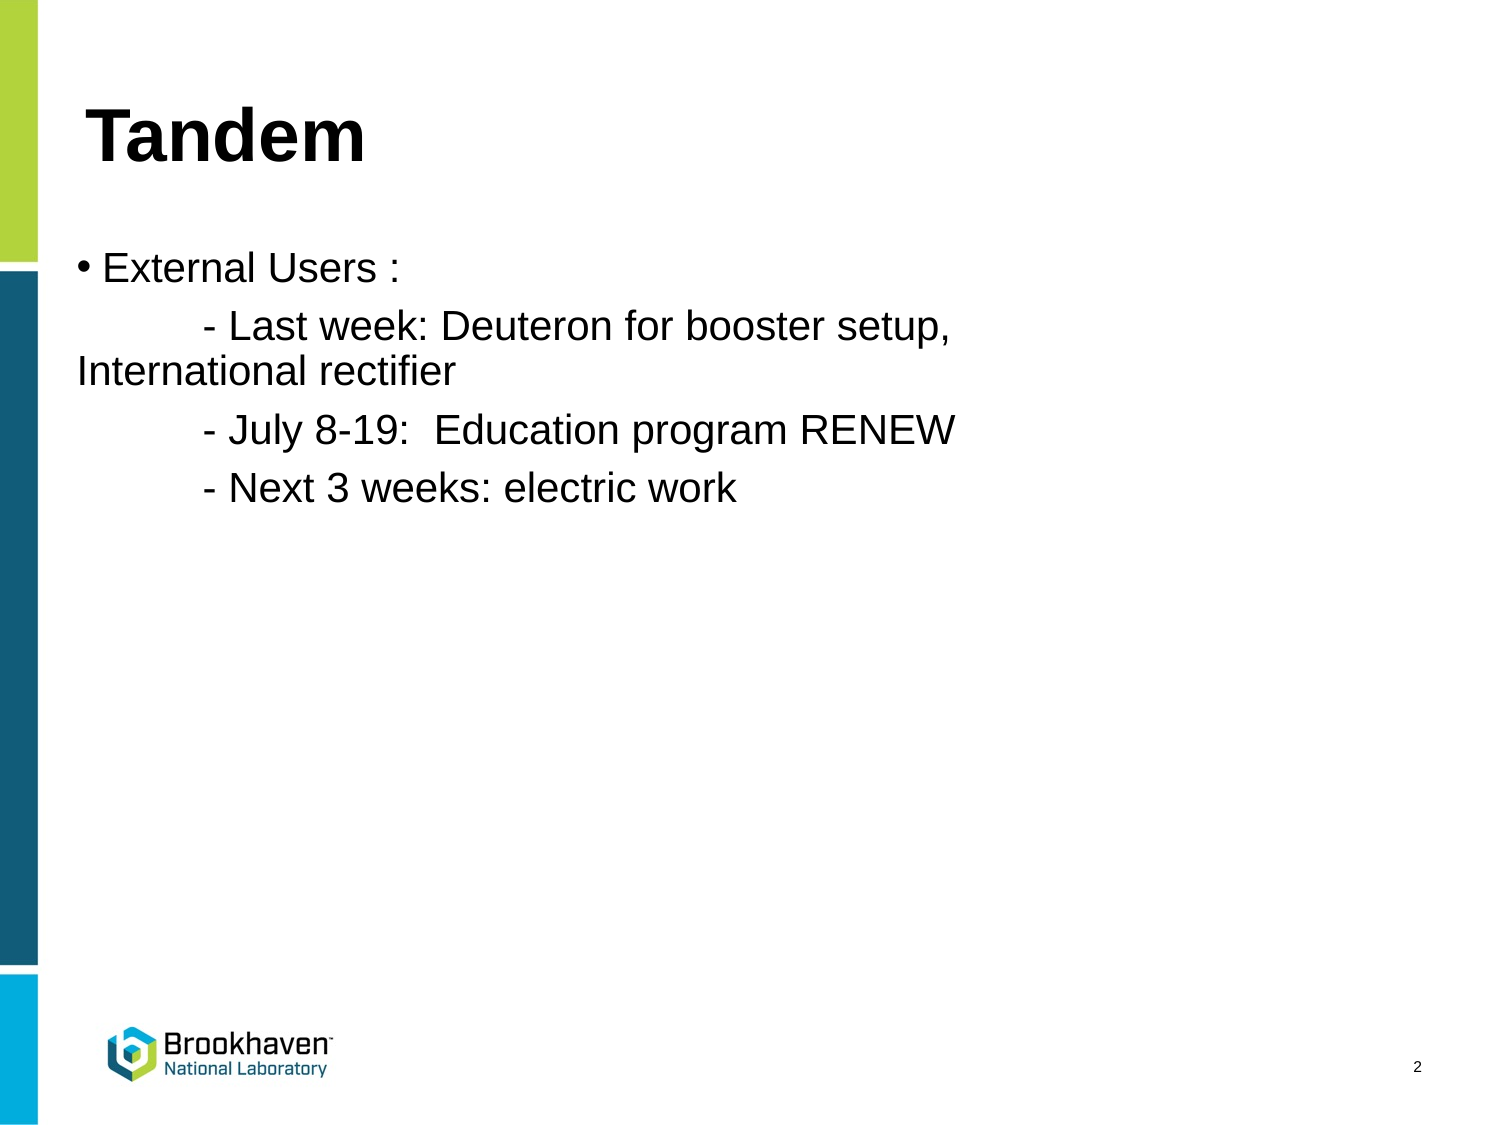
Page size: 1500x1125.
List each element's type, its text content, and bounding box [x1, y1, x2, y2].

list External Users : - Last week: Deuteron for booster setup, International rectifier - July 8-19: Education program RENEW - Next 3 weeks: electric work [61, 183, 1377, 637]
slide_number 2 [1376, 1036, 1430, 1097]
picture [0, 0, 1500, 1125]
title Tandem [70, 28, 1430, 247]
